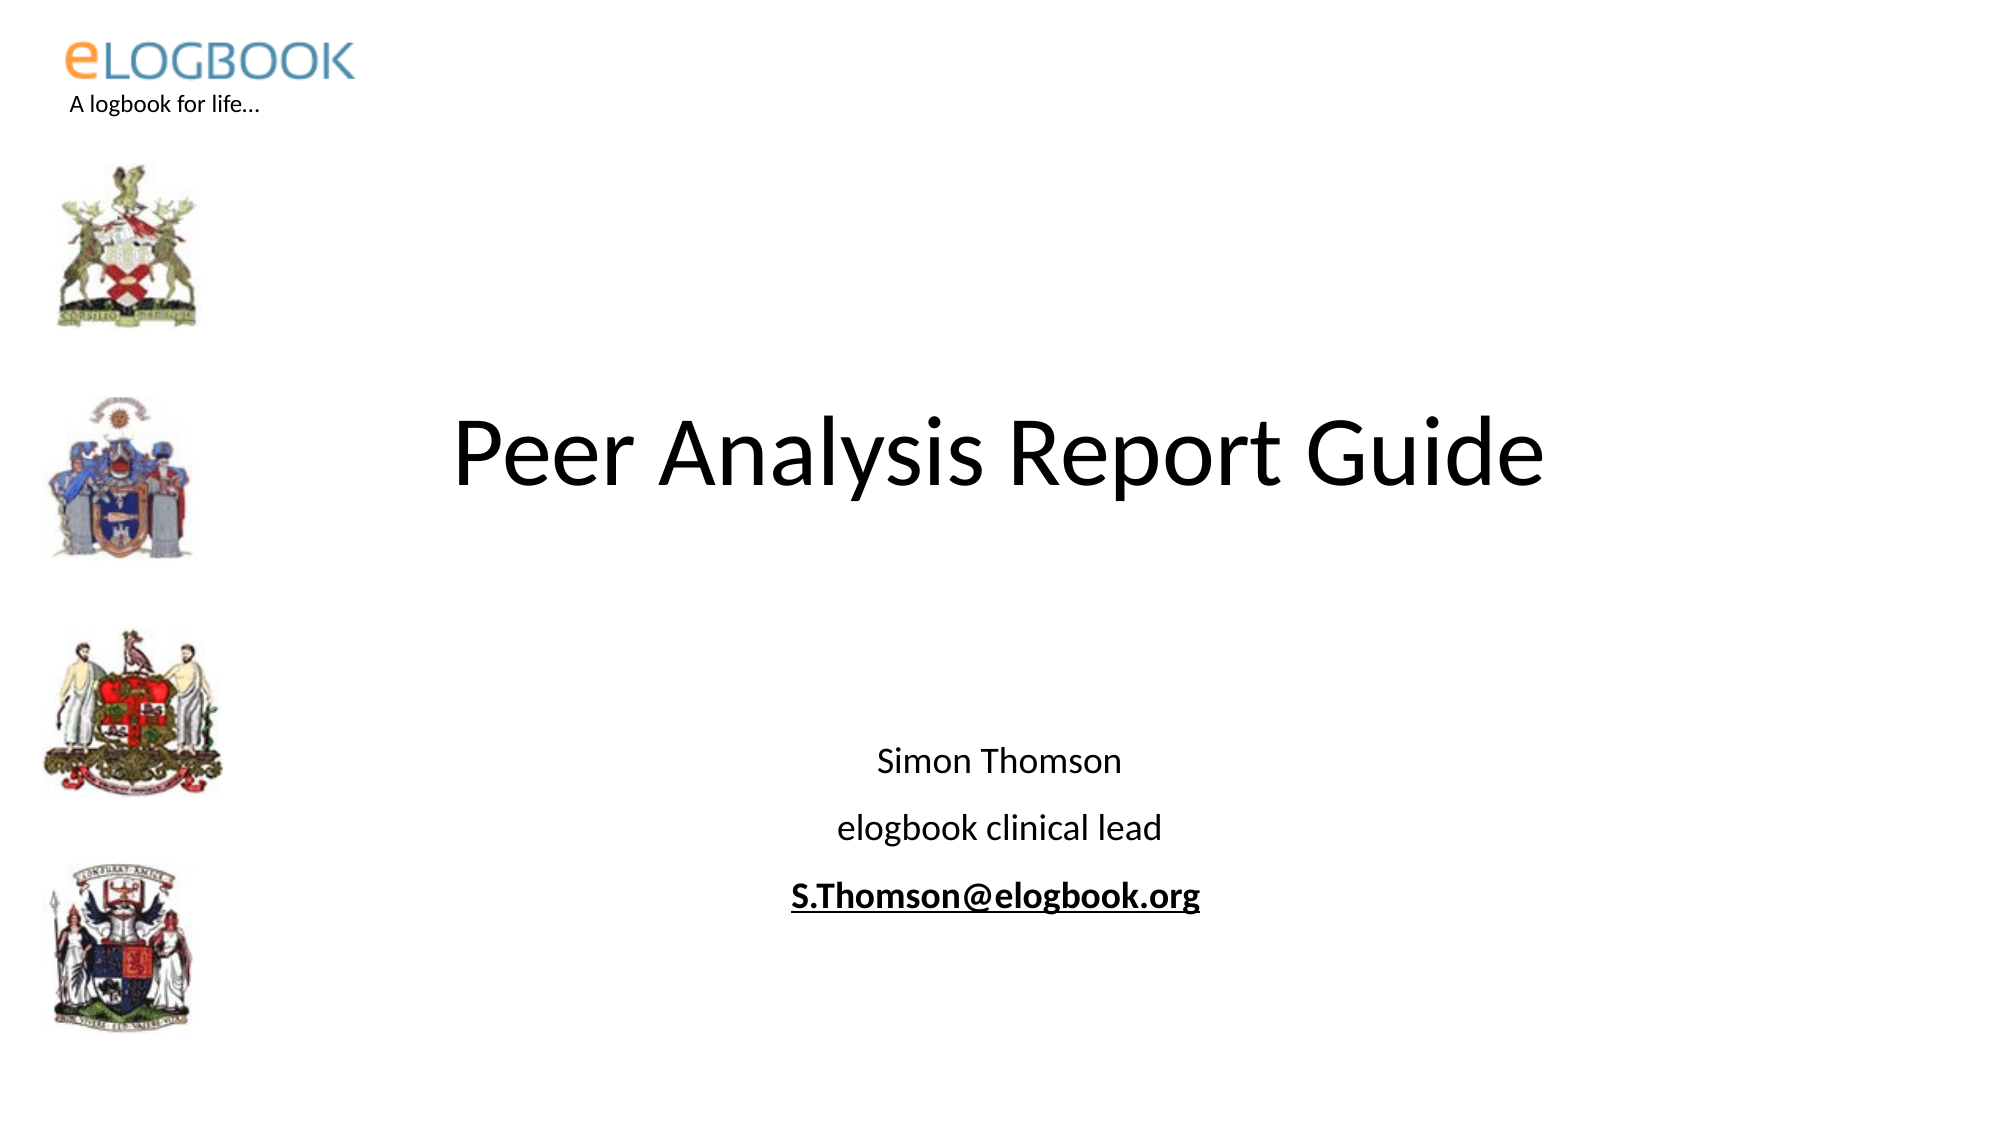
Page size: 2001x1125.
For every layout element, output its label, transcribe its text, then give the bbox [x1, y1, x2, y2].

list Peer Analysis Report Guide [0, 392, 2000, 516]
picture [42, 516, 199, 563]
picture [55, 163, 201, 331]
picture [42, 924, 199, 1034]
picture [42, 628, 223, 705]
text_box Simon Thomson elogbook clinical lead S.Thomson@elogbook.org [0, 705, 2000, 924]
picture [53, 21, 367, 94]
